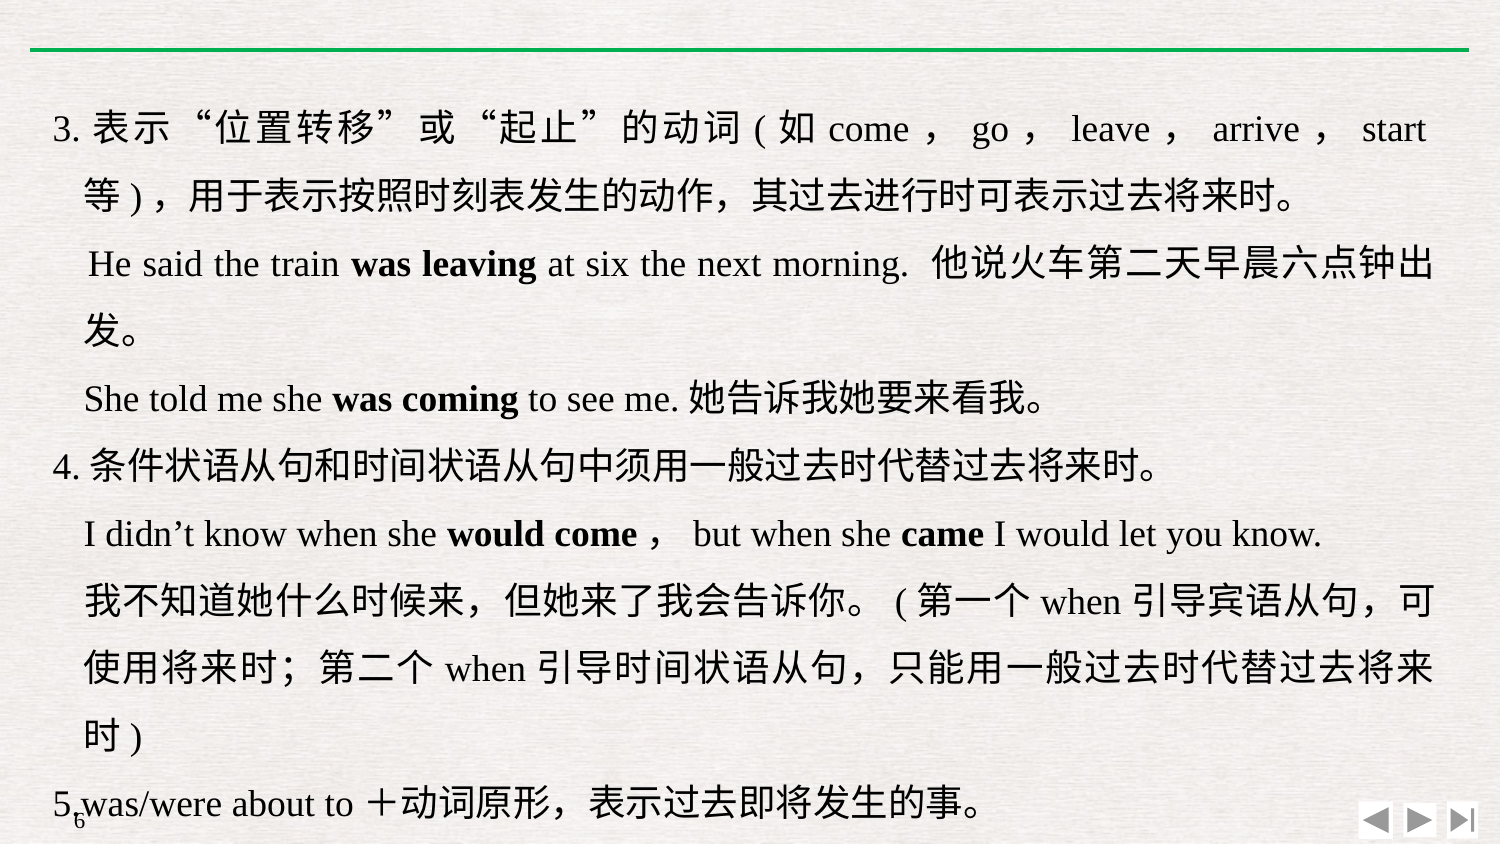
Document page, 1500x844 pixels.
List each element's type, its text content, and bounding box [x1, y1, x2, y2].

picture [0, 0, 1500, 844]
text_box 3.表示“位置转移”或“起止”的动词(如come，go，leave，arrive，start等)，用于表示按照时刻表发生的动作，其过去进行时可表示过去将来时。 He said the train was leaving at six the next morning. 他说火车第二天早晨六点钟出发。 She told me she was coming to see me.她告诉我她要来看我。 4.条件状语从句和时间状语从句中须用一般过去时代替过去将来时。 I didn’t know when she would come，but when she came I would let you know. 我不知道她什么时候来，但她来了我会告诉你。(第一个when引导宾语从句，可使用将来时；第二个when引导时间状语从句，只能用一般过去时代替过去将来时) 5.was/were about to＋动词原形，表示过去即将发生的事。 We were about to go out when it began to rain.我们刚要出门突然天开始下雨。 [41, 76, 1447, 844]
